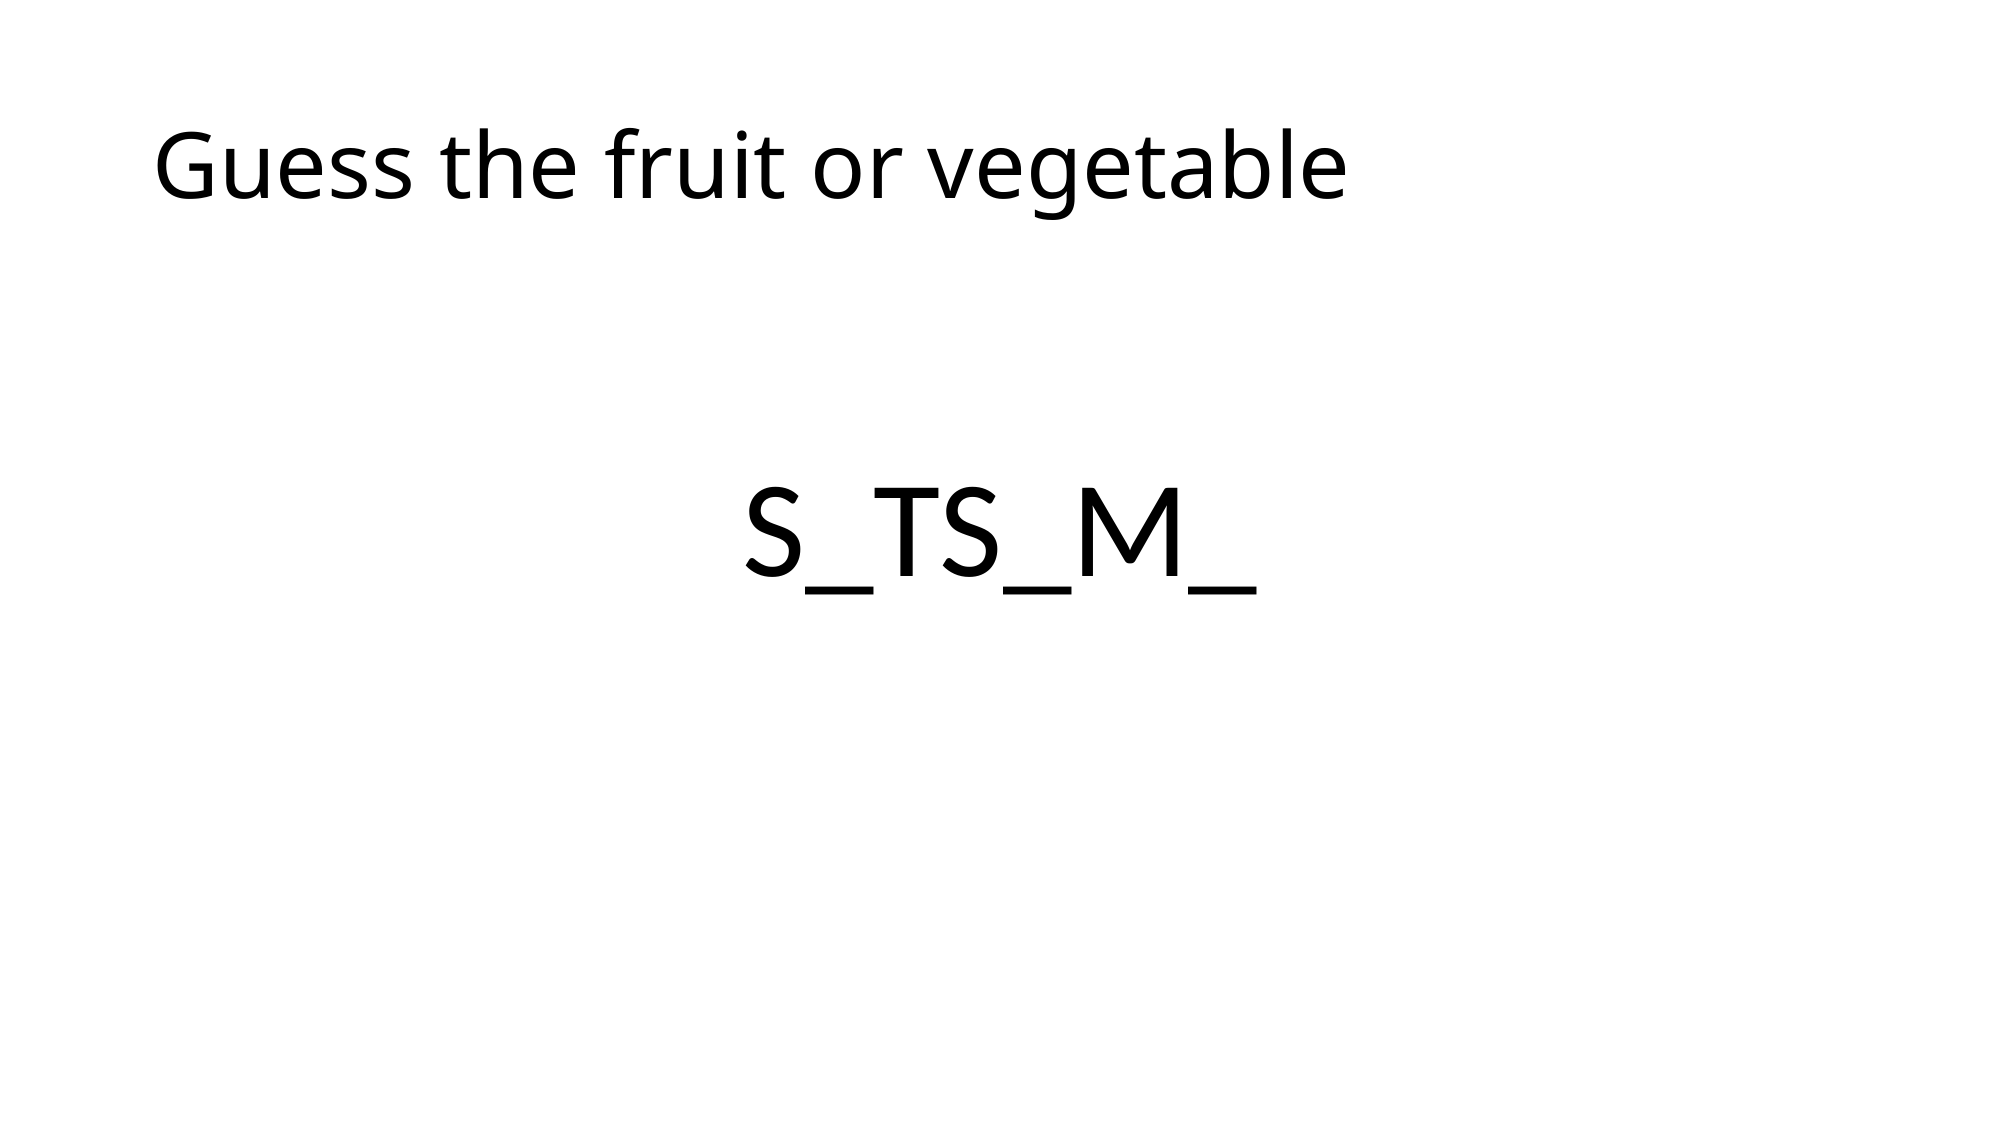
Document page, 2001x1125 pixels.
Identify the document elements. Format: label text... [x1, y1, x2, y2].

list S_TS_M_ [137, 450, 1863, 1014]
title Guess the fruit or vegetable [137, 59, 1863, 278]
